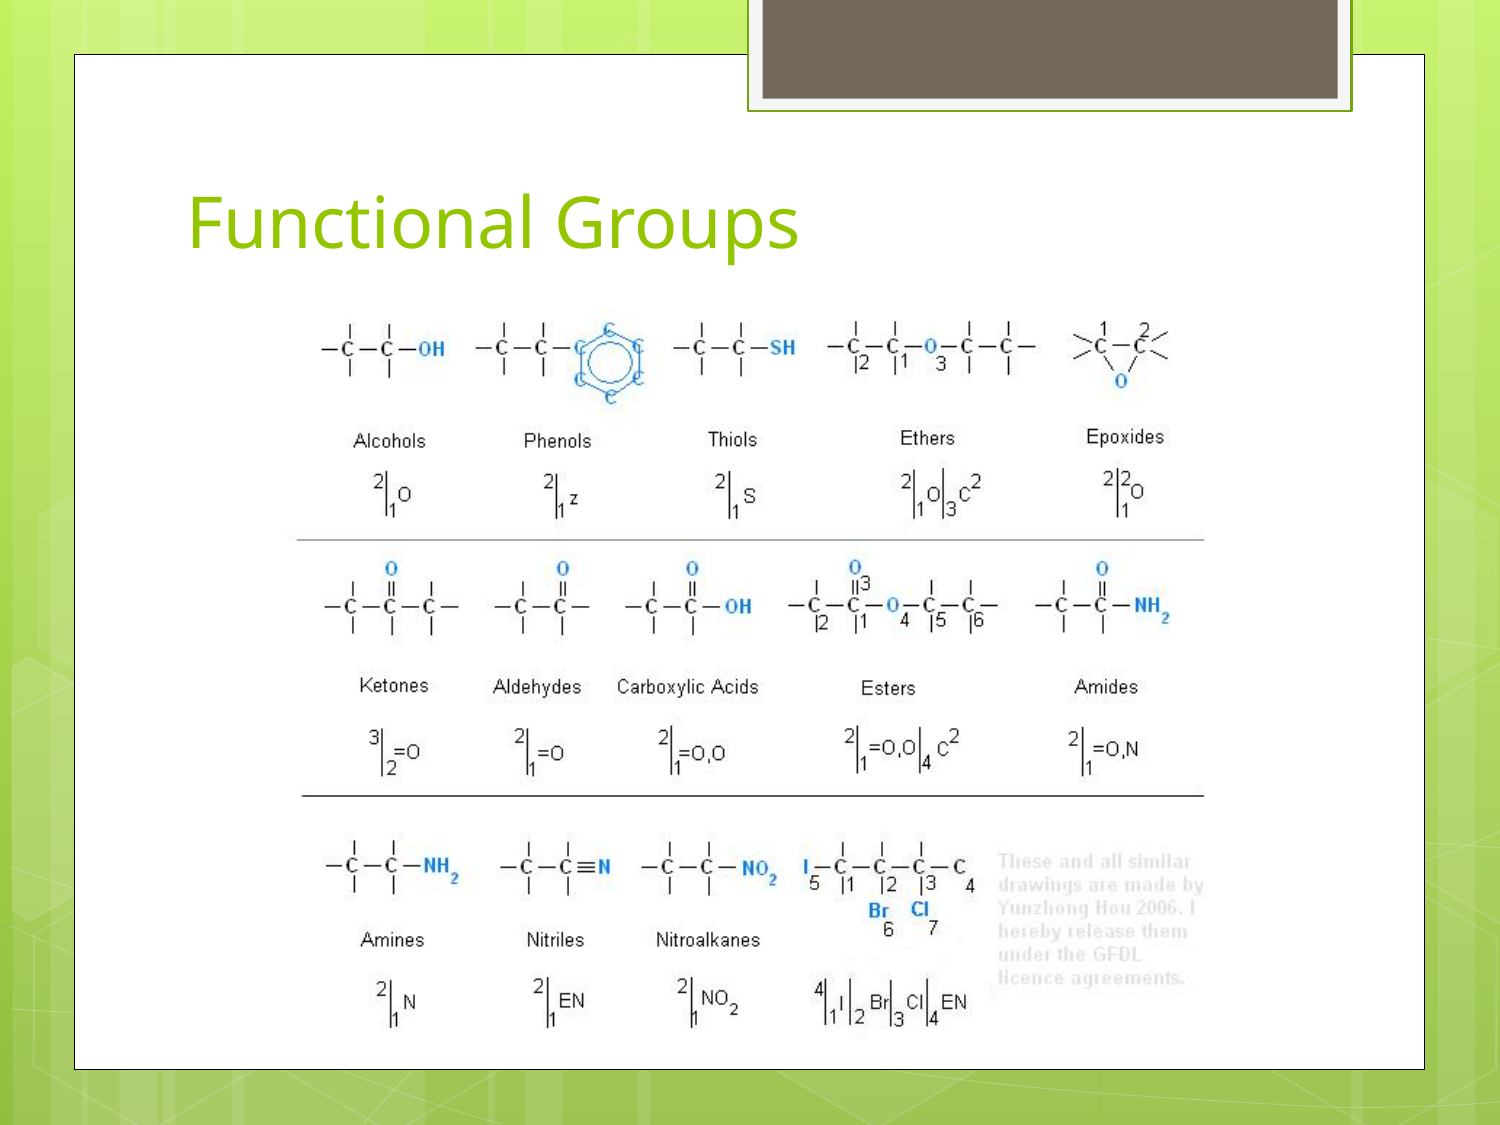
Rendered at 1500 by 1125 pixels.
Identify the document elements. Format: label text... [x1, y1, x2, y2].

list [287, 285, 1213, 1050]
title Functional Groups [171, 168, 1324, 357]
